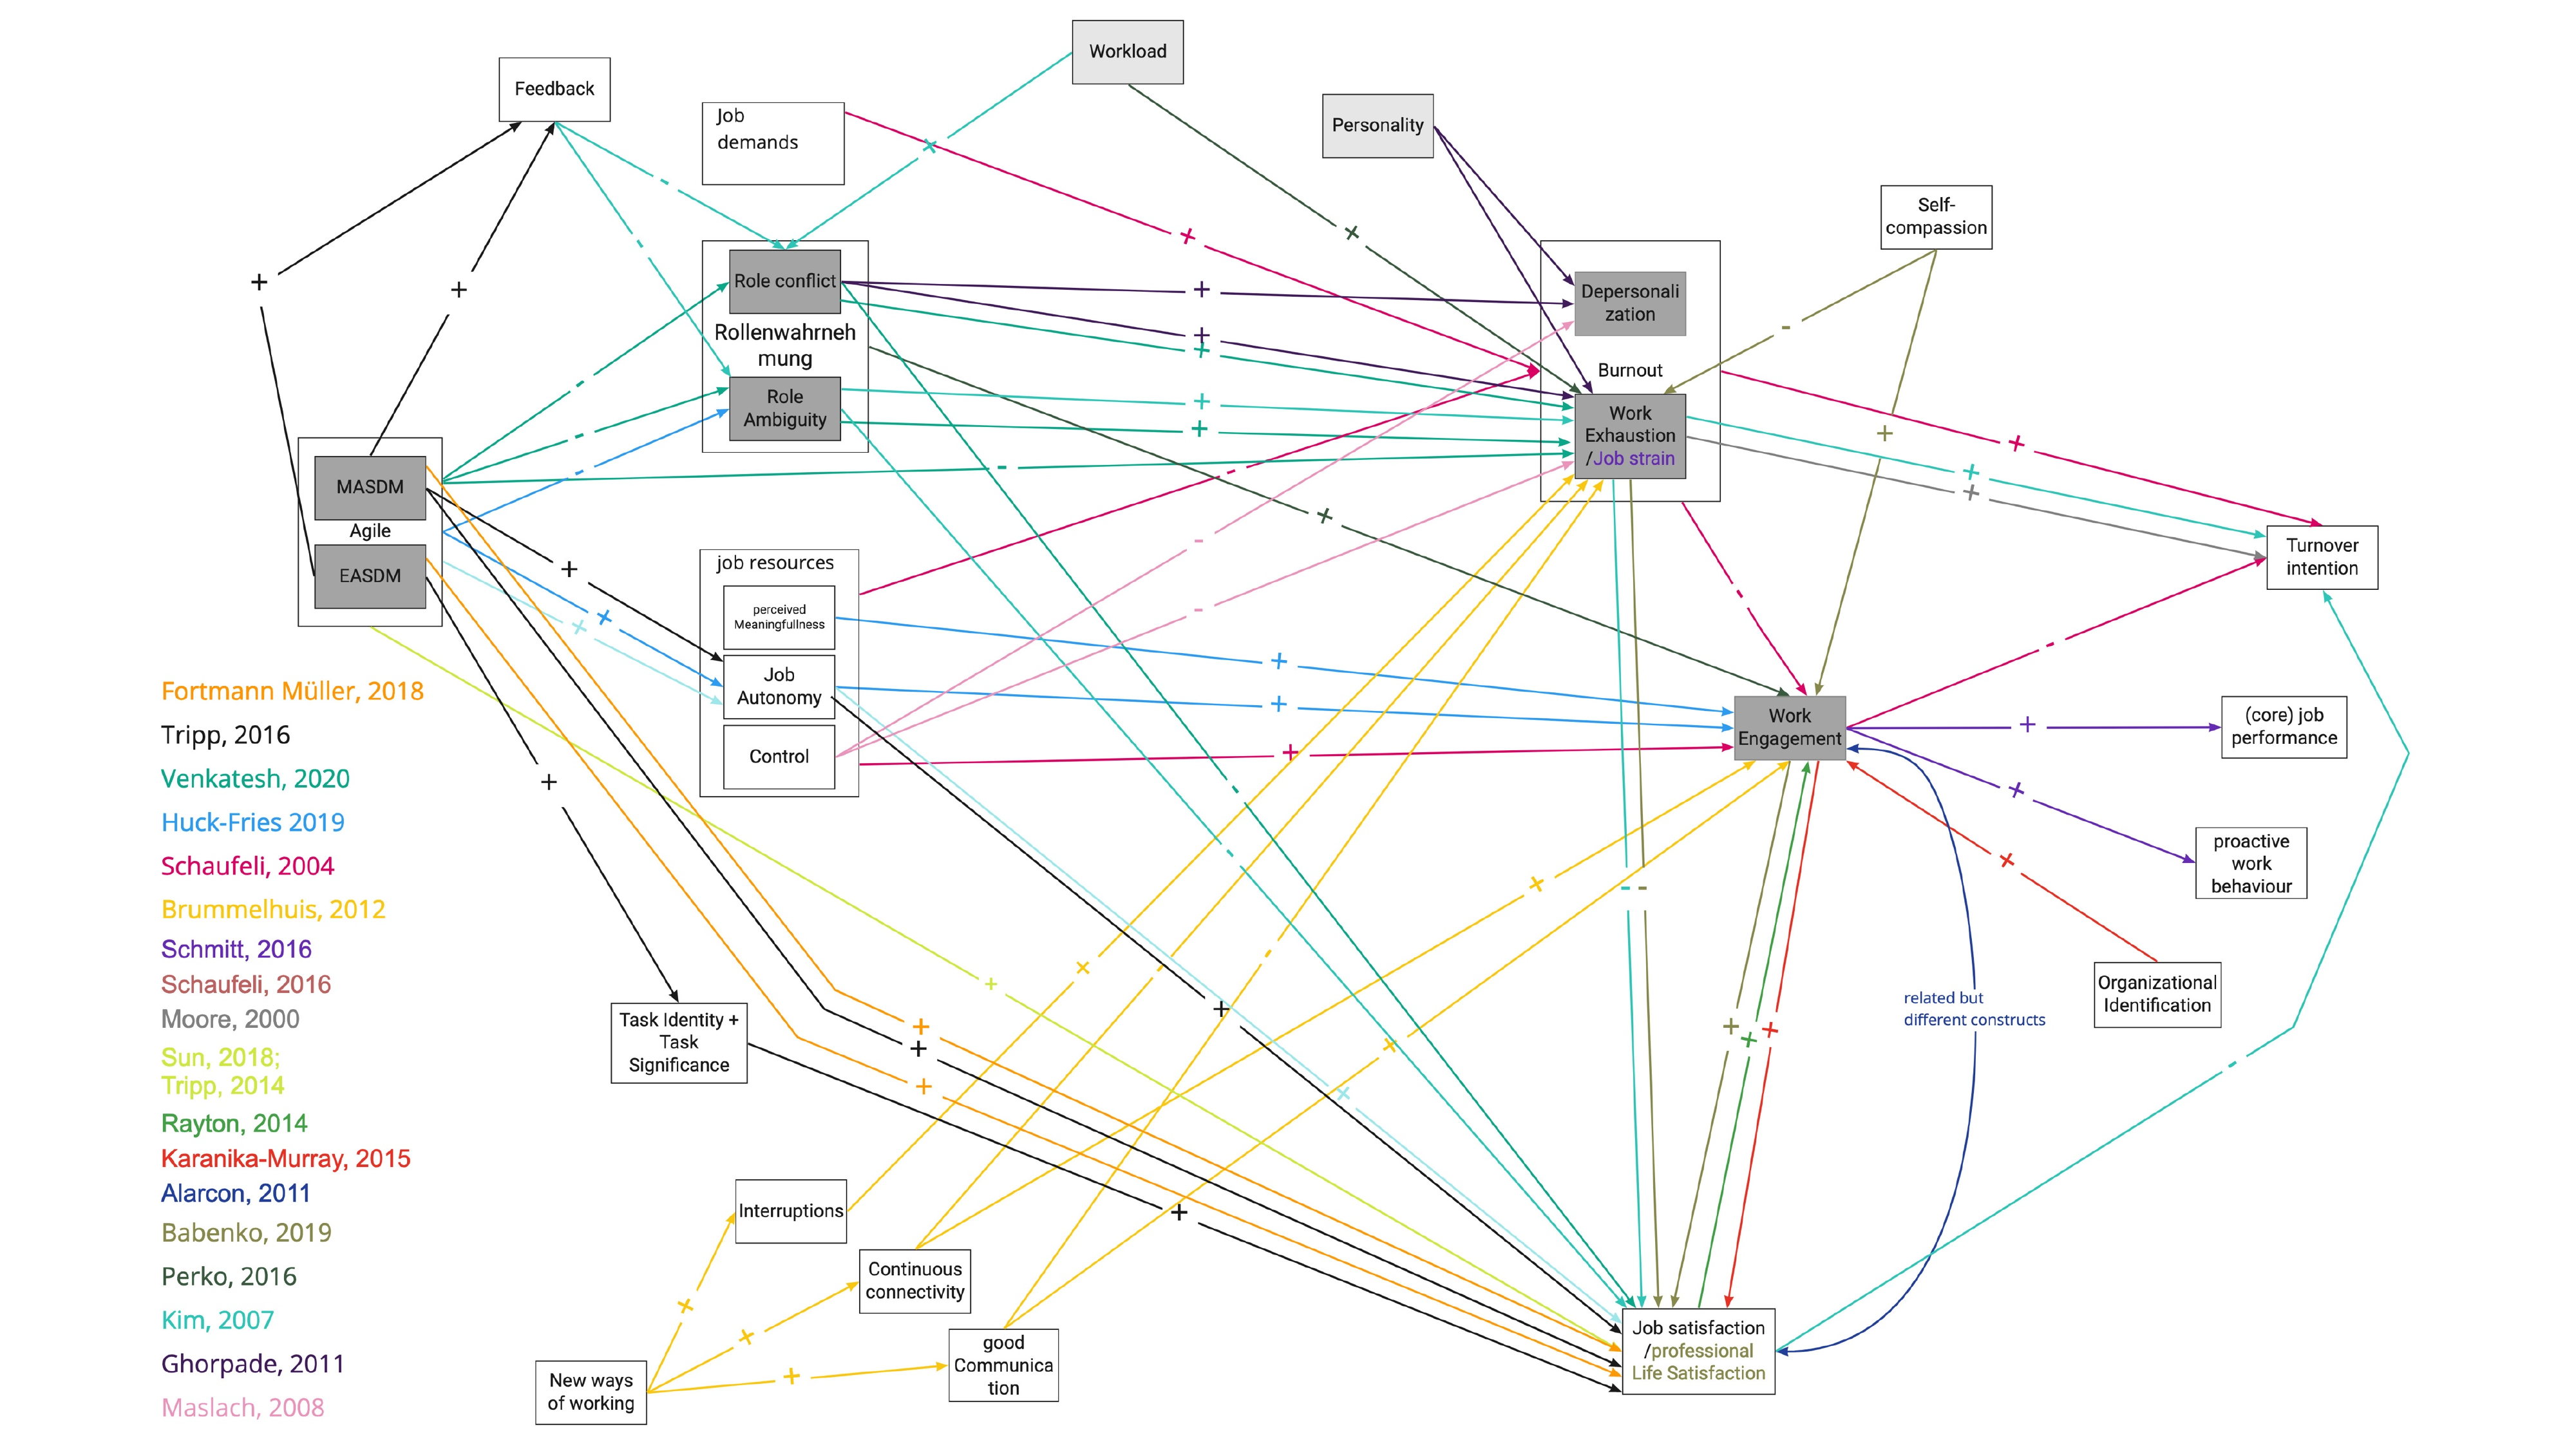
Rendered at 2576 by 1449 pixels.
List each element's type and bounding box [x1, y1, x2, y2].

picture [142, 0, 2434, 1449]
